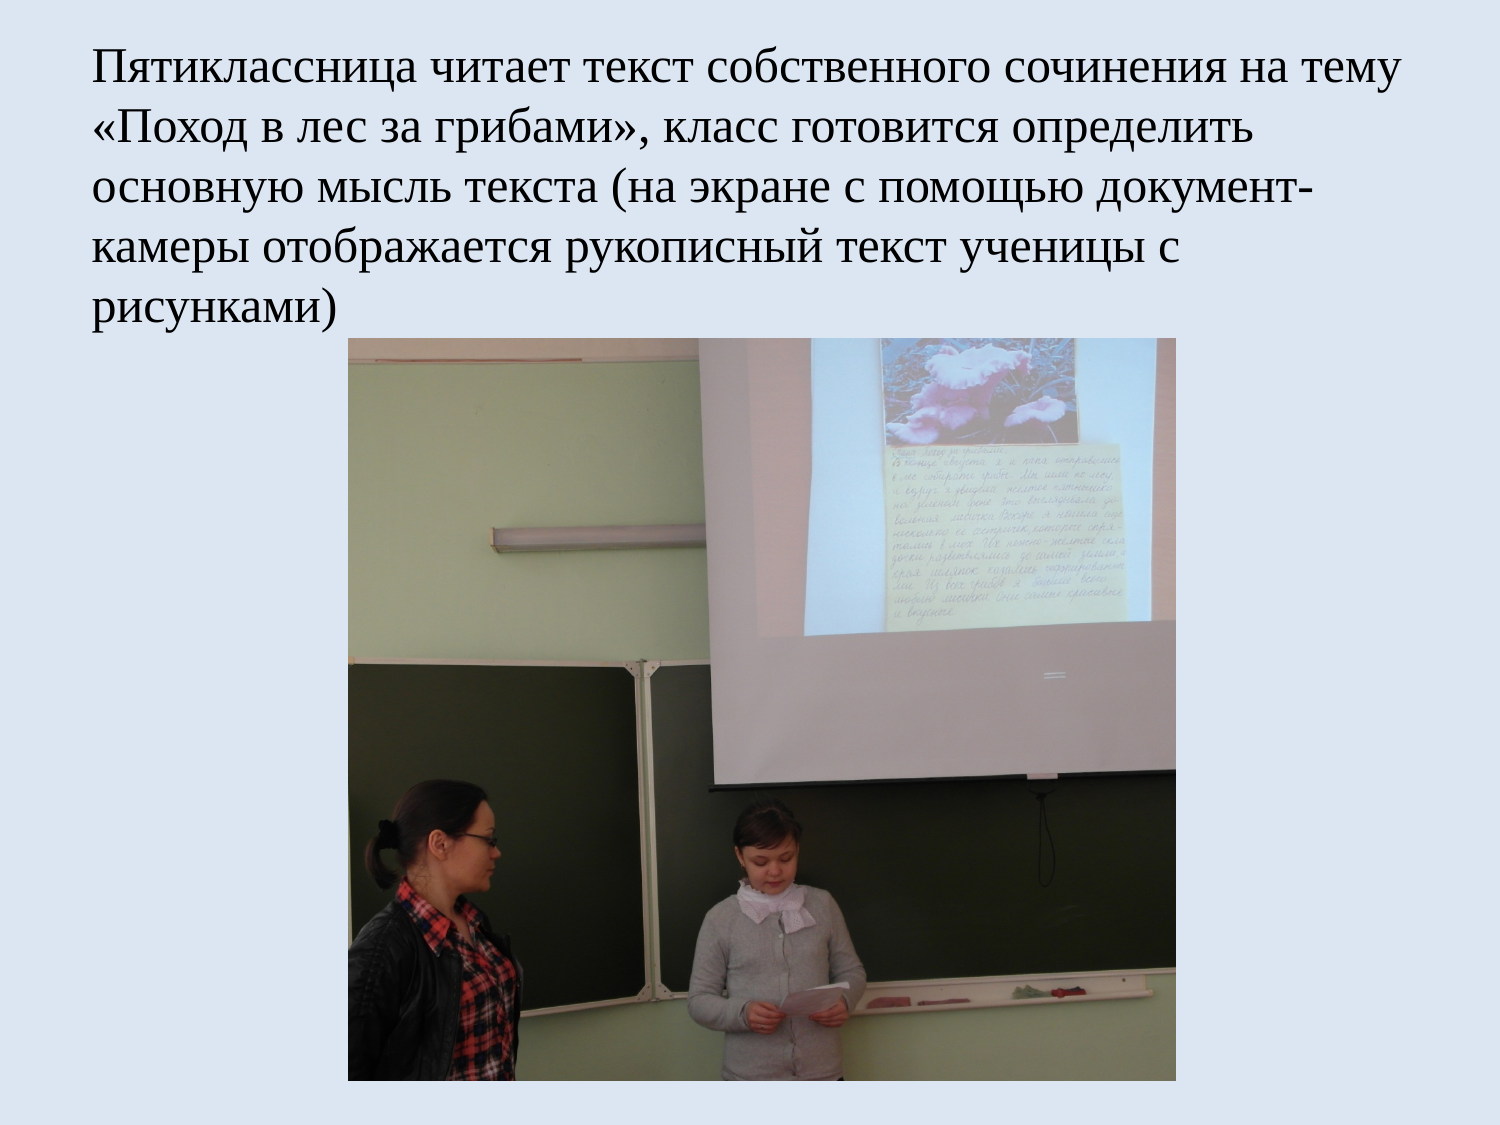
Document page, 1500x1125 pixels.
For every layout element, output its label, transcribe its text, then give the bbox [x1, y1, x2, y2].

title Пятиклассница читает текст собственного сочинения на тему «Поход в лес за грибами», класс готовится определить основную мысль текста (на экране с помощью документ-камеры отображается рукописный текст ученицы с рисунками) [76, 30, 1427, 334]
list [348, 337, 1176, 1081]
